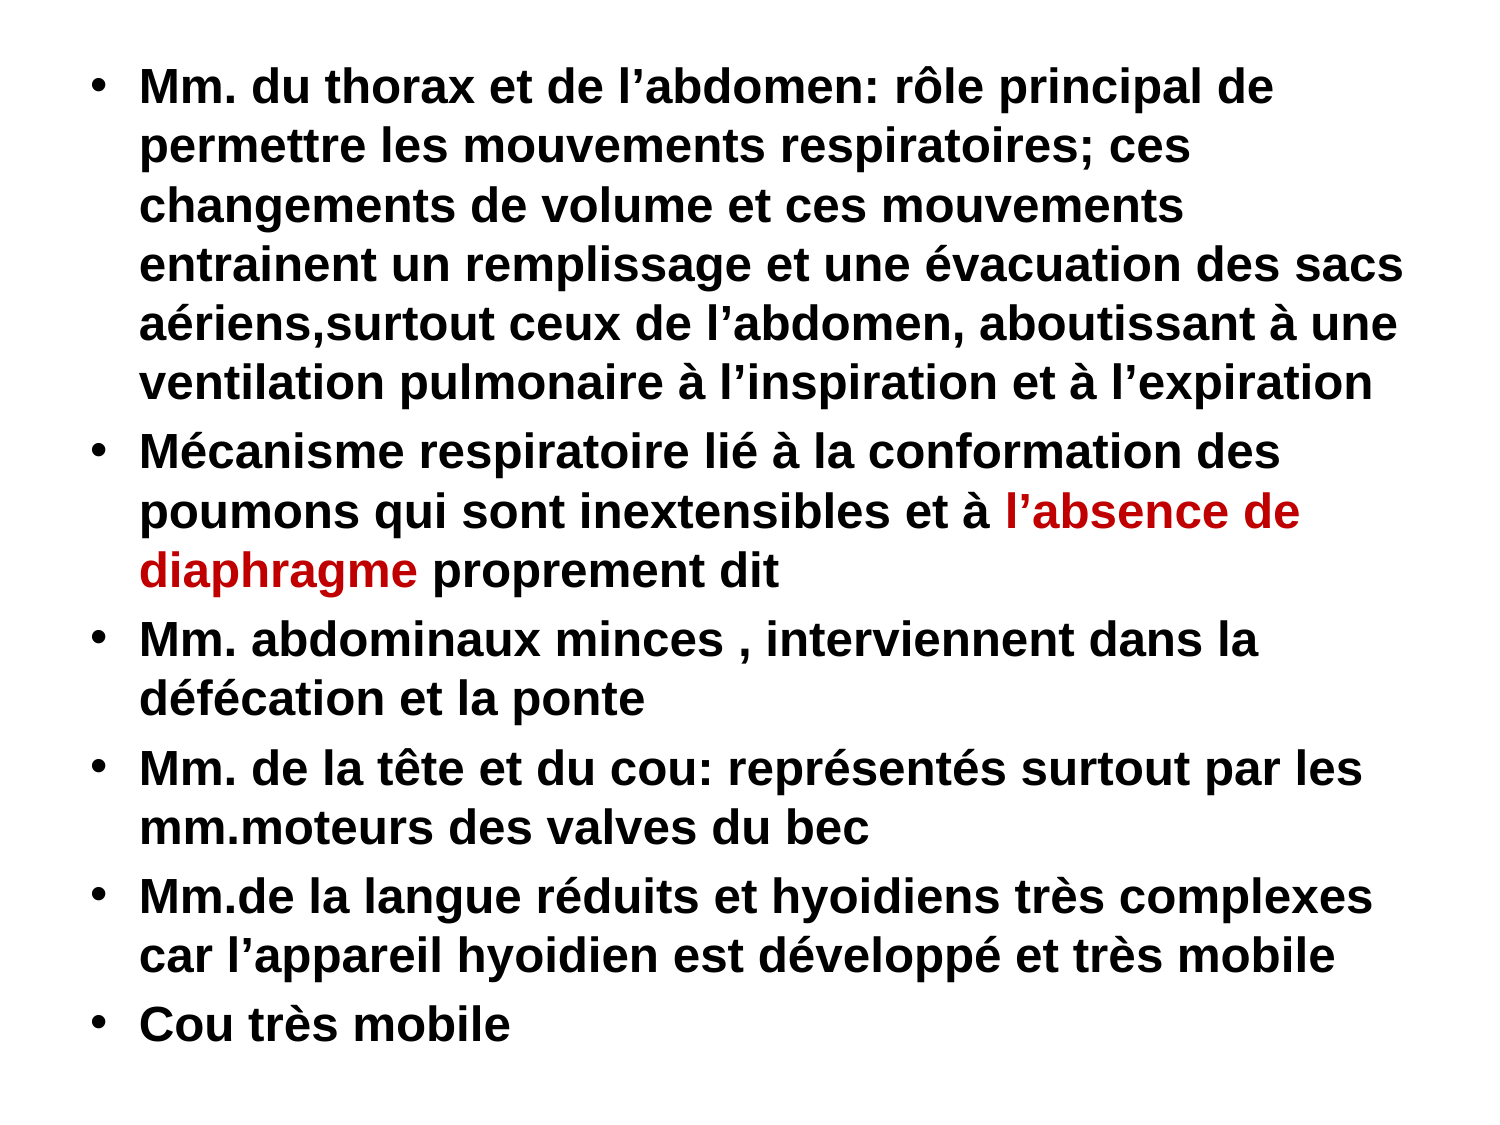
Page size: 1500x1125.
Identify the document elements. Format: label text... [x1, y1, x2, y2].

list Mm. du thorax et de l’abdomen: rôle principal de permettre les mouvements respiratoires; ces changements de volume et ces mouvements entrainent un remplissage et une évacuation des sacs aériens,surtout ceux de l’abdomen, aboutissant à une ventilation pulmonaire à l’inspiration et à l’expiration Mécanisme respiratoire lié à la conformation des poumons qui sont inextensibles et à l’absence de diaphragme proprement dit Mm. abdominaux minces , interviennent dans la défécation et la ponte Mm. de la tête et du cou: représentés surtout par les mm.moteurs des valves du bec Mm.de la langue réduits et hyoidiens très complexes car l’appareil hyoidien est développé et très mobile Cou très mobile [75, 46, 1425, 1125]
